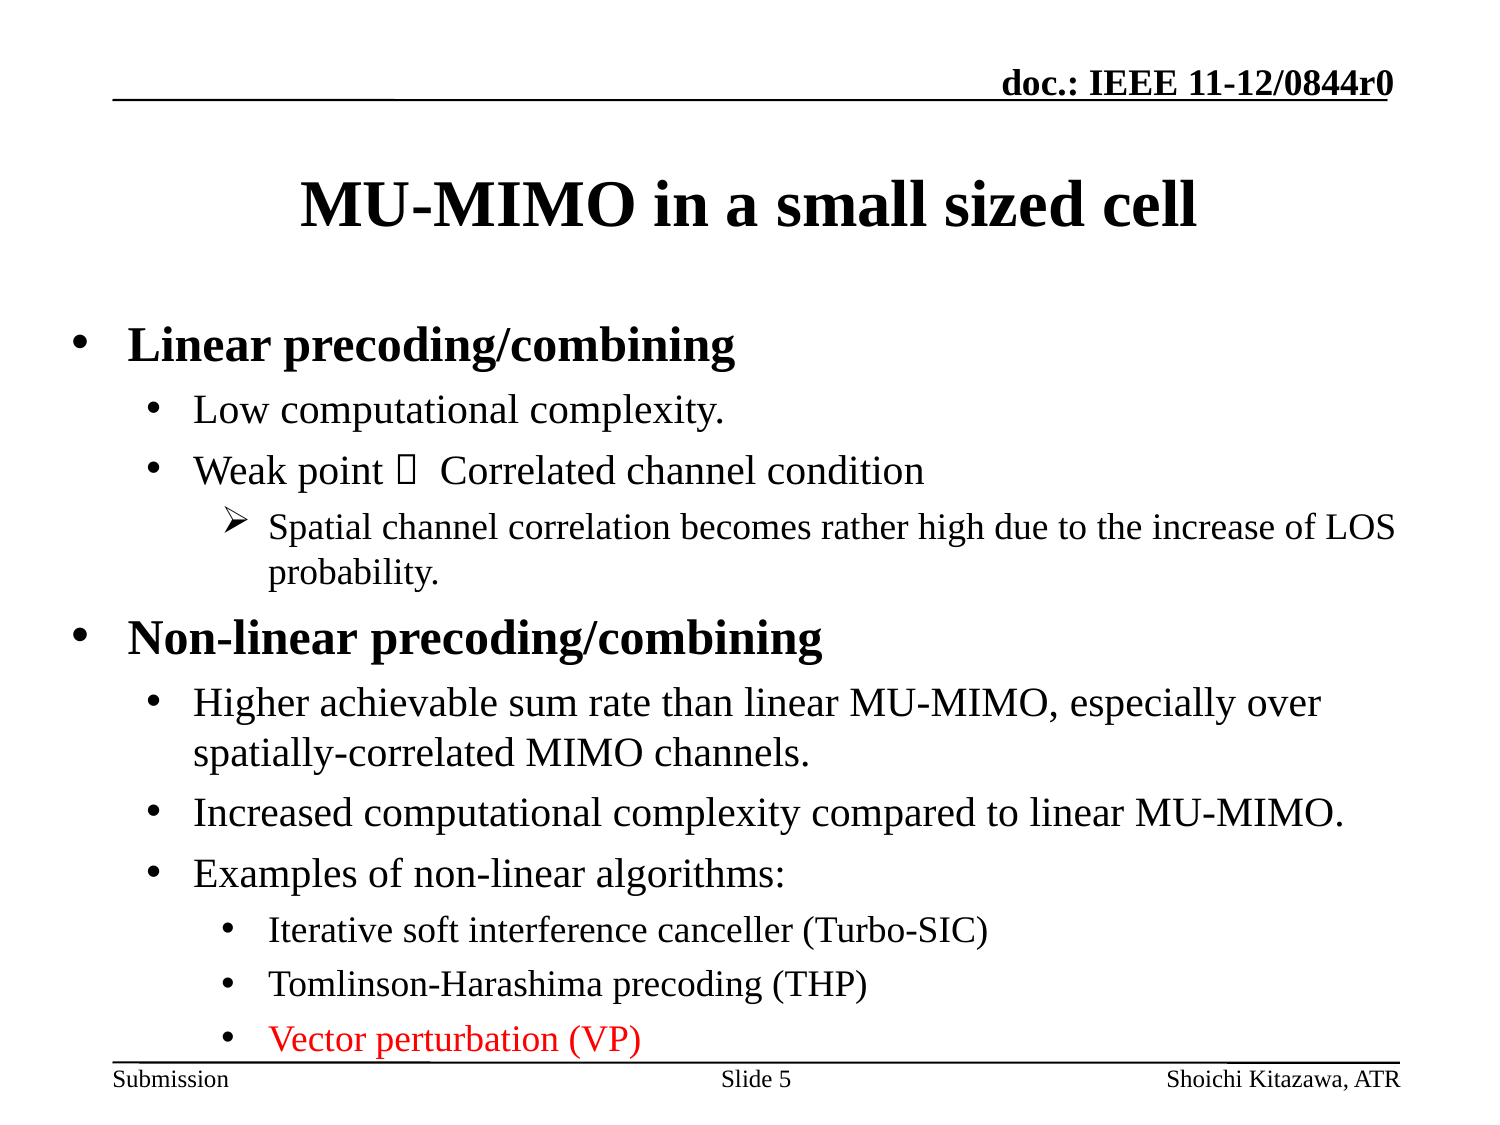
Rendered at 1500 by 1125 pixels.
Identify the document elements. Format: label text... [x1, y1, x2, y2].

list Linear precoding/combining Low computational complexity. Weak point  Correlated channel condition Spatial channel correlation becomes rather high due to the increase of LOS probability. Non-linear precoding/combining Higher achievable sum rate than linear MU-MIMO, especially over spatially-correlated MIMO channels. Increased computational complexity compared to linear MU-MIMO. Examples of non-linear algorithms: Iterative soft interference canceller (Turbo-SIC) Tomlinson-Harashima precoding (THP) Vector perturbation (VP) [55, 303, 1445, 1058]
title MU-MIMO in a small sized cell [112, 112, 1388, 288]
slide_number Slide 5 [712, 1061, 800, 1123]
footer Shoichi Kitazawa, ATR [878, 1061, 1402, 1093]
